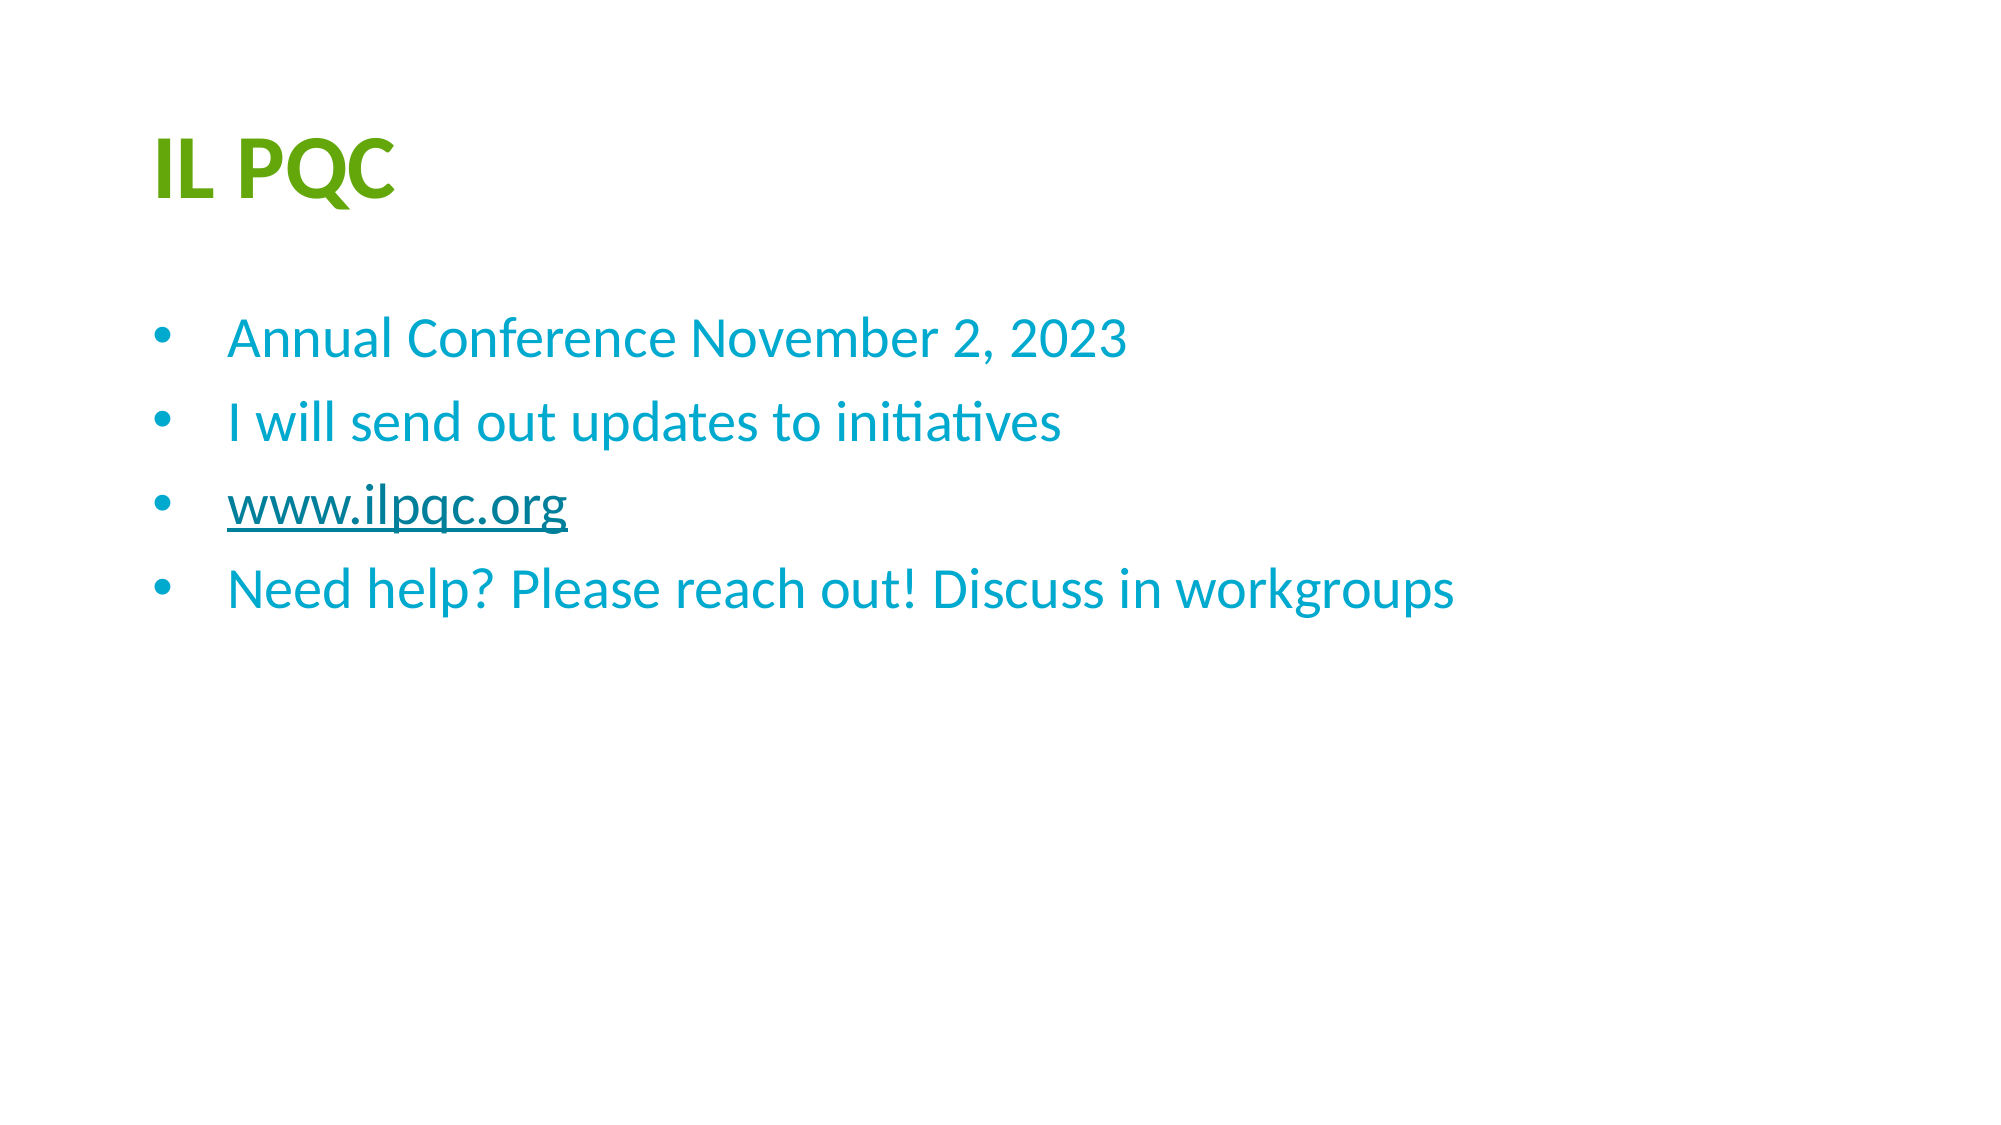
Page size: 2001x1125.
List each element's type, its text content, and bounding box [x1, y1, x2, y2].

list Annual Conference November 2, 2023 I will send out updates to initiatives www.ilpqc.org Need help? Please reach out! Discuss in workgroups [137, 299, 1863, 1014]
title IL PQC [137, 59, 1863, 278]
